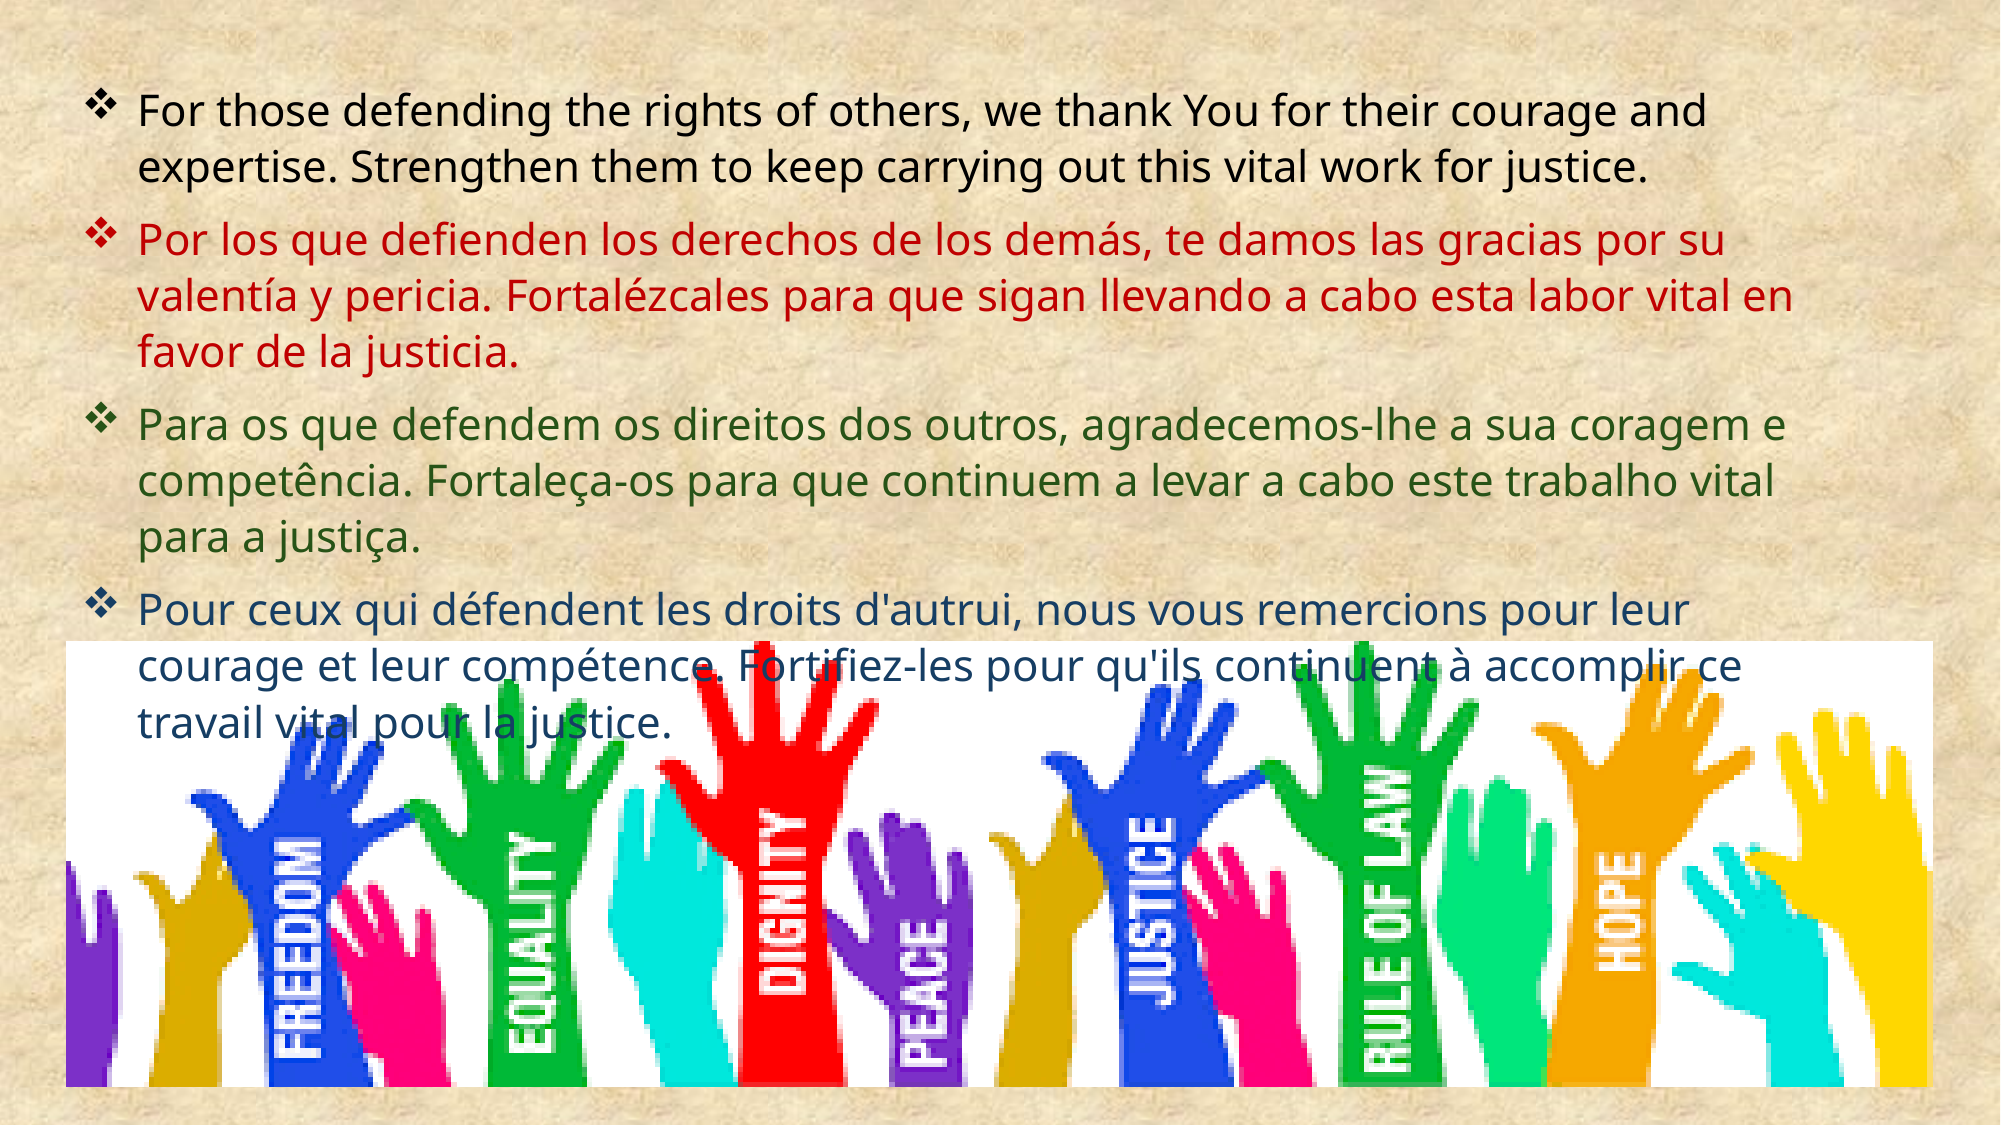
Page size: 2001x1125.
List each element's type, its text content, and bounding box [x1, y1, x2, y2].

text_box For those defending the rights of others, we thank You for their courage and expertise. Strengthen them to keep carrying out this vital work for justice. Por los que defienden los derechos de los demás, te damos las gracias por su valentía y pericia. Fortalézcales para que sigan llevando a cabo esta labor vital en favor de la justicia. Para os que defendem os direitos dos outros, agradecemos-lhe a sua coragem e competência. Fortaleça-os para que continuem a levar a cabo este trabalho vital para a justiça. Pour ceux qui défendent les droits d'autrui, nous vous remercions pour leur courage et leur compétence. Fortifiez-les pour qu'ils continuent à accomplir ce travail vital pour la justice. [66, 71, 1879, 641]
picture [0, 0, 2001, 1125]
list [66, 641, 1934, 1088]
